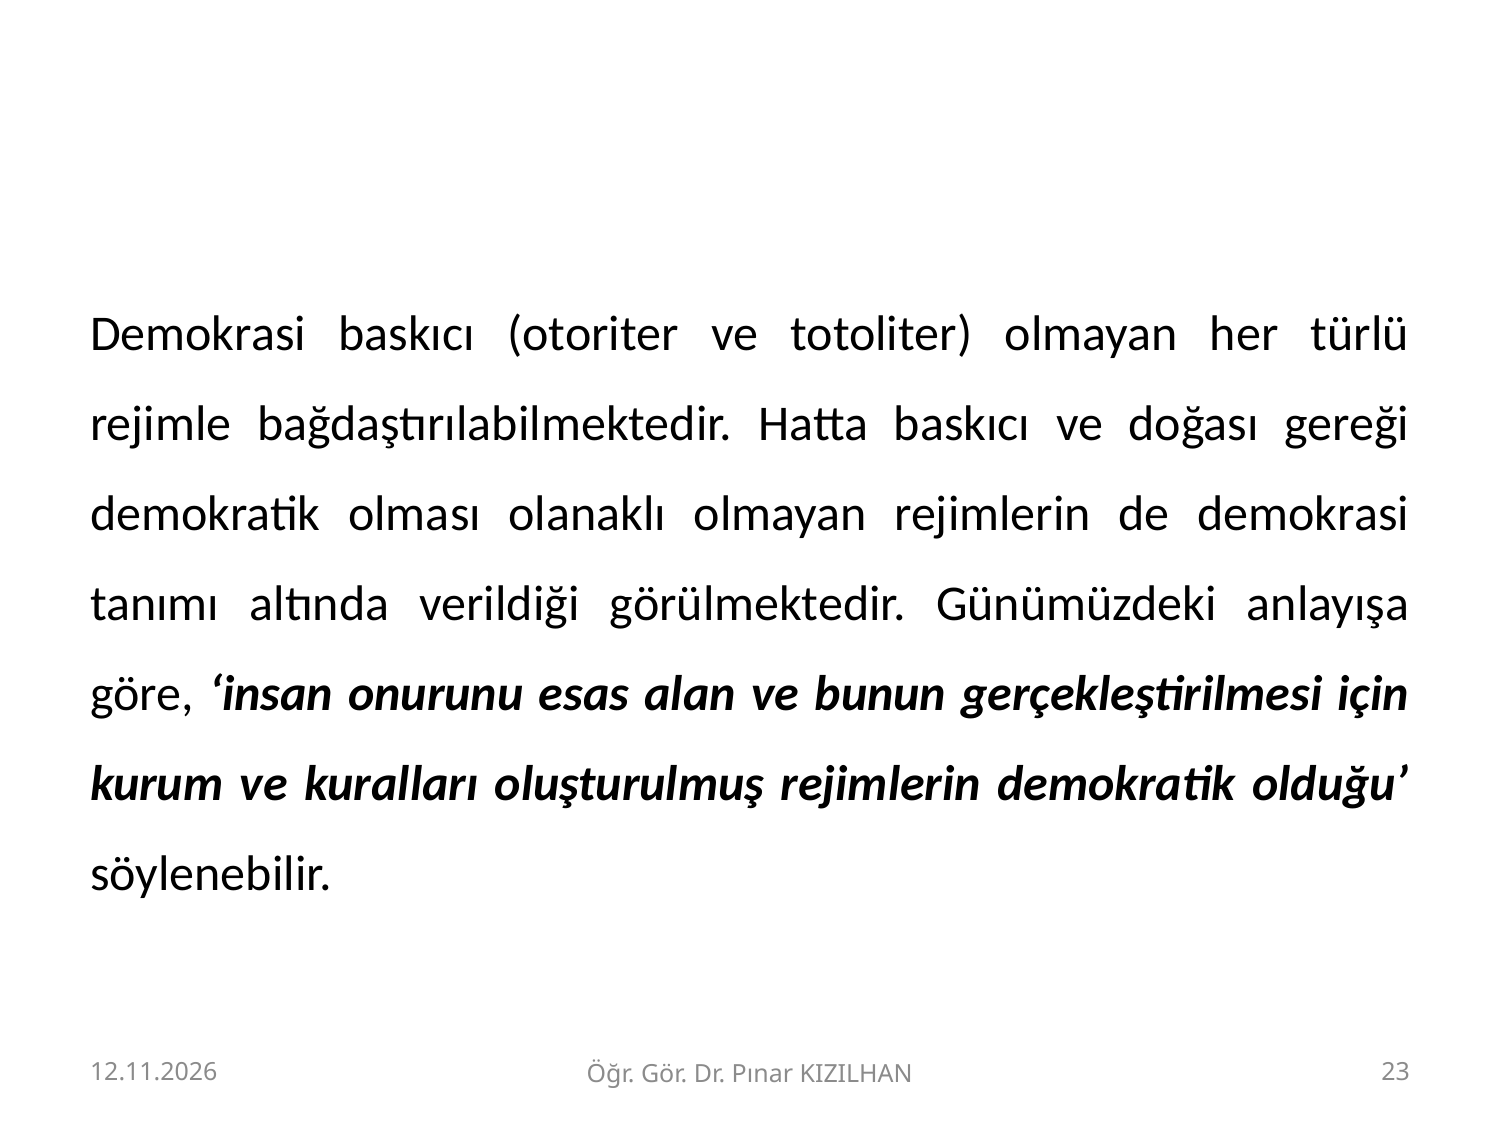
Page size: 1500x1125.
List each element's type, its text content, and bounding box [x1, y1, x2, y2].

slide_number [75, 1042, 425, 1103]
list Demokrasi baskıcı (otoriter ve totoliter) olmayan her türlü rejimle bağdaştırılabilmektedir. Hatta baskıcı ve doğası gereği demokratik olması olanaklı olmayan rejimlerin de demokrasi tanımı altında verildiği görülmektedir. Günümüzdeki anlayışa göre, ‘insan onurunu esas alan ve bunun gerçekleştirilmesi için kurum ve kuralları oluşturulmuş rejimlerin demokratik olduğu’ söylenebilir. [75, 262, 1425, 1005]
slide_number 23 [1074, 1042, 1425, 1103]
footer Öğr. Gör. Dr. Pınar KIZILHAN [512, 1042, 988, 1103]
